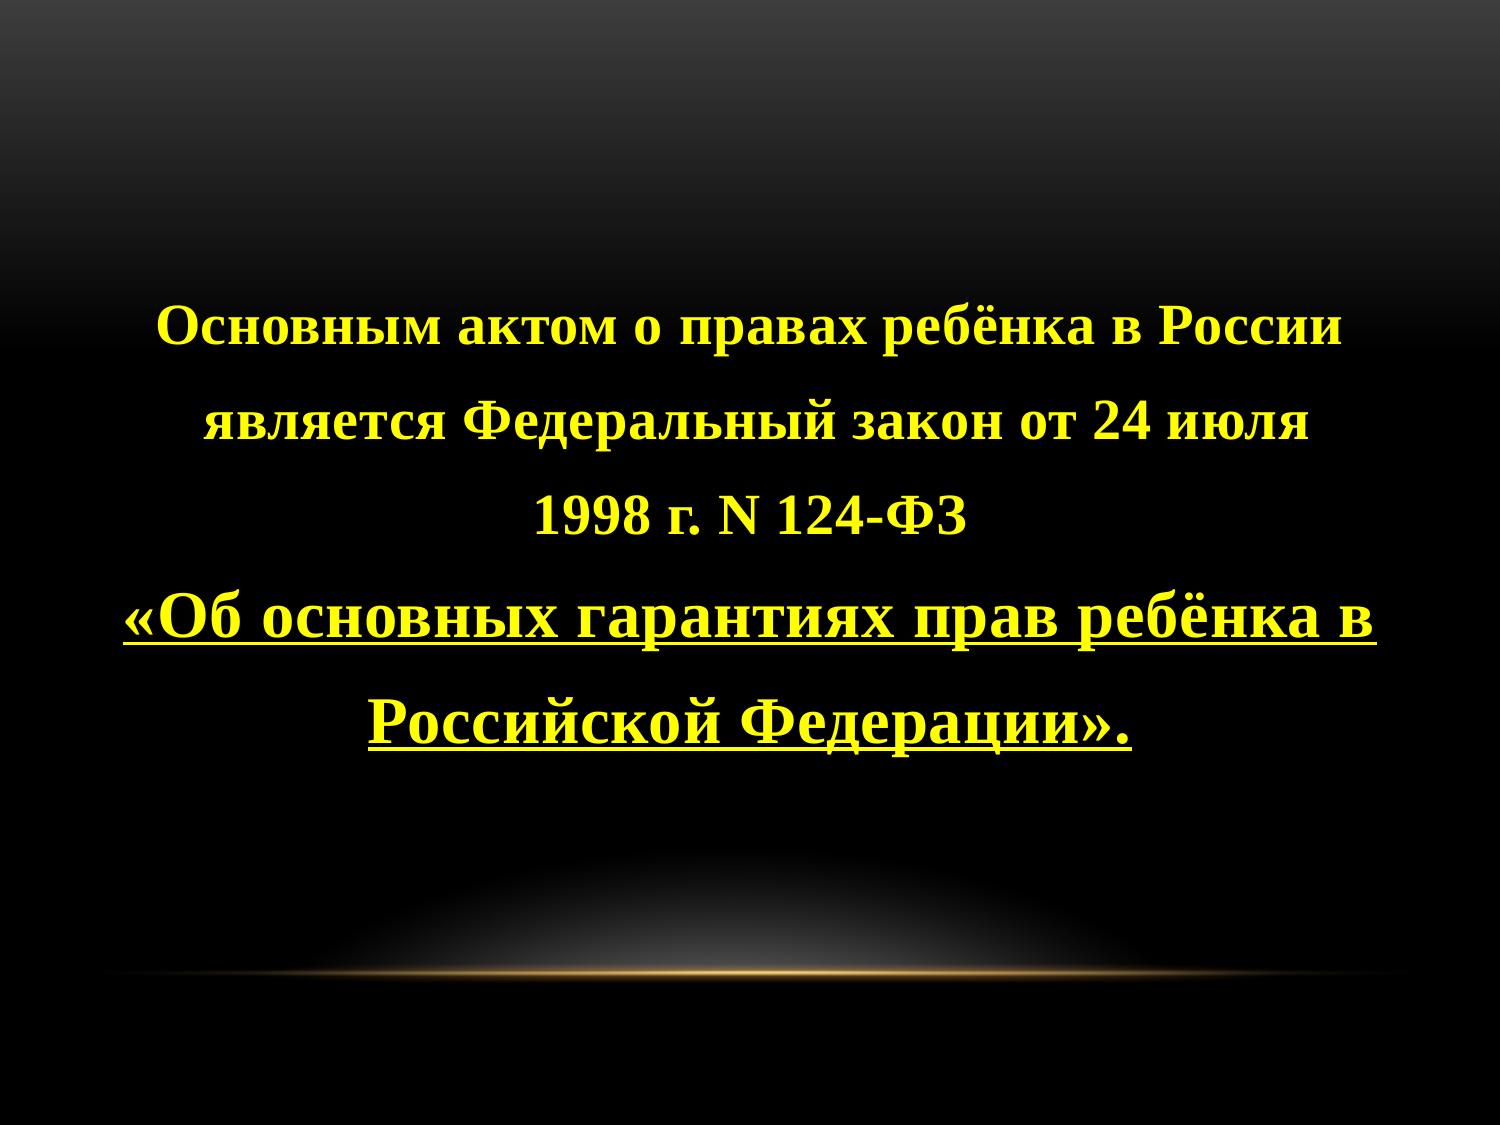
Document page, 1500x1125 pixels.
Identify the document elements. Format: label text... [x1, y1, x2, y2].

picture [0, 0, 1500, 1125]
list Основным актом о правах ребёнка в России является Федеральный закон от 24 июля 1998 г. N 124-ФЗ «Об основных гарантиях прав ребёнка в Российской Федерации». [99, 278, 1400, 938]
